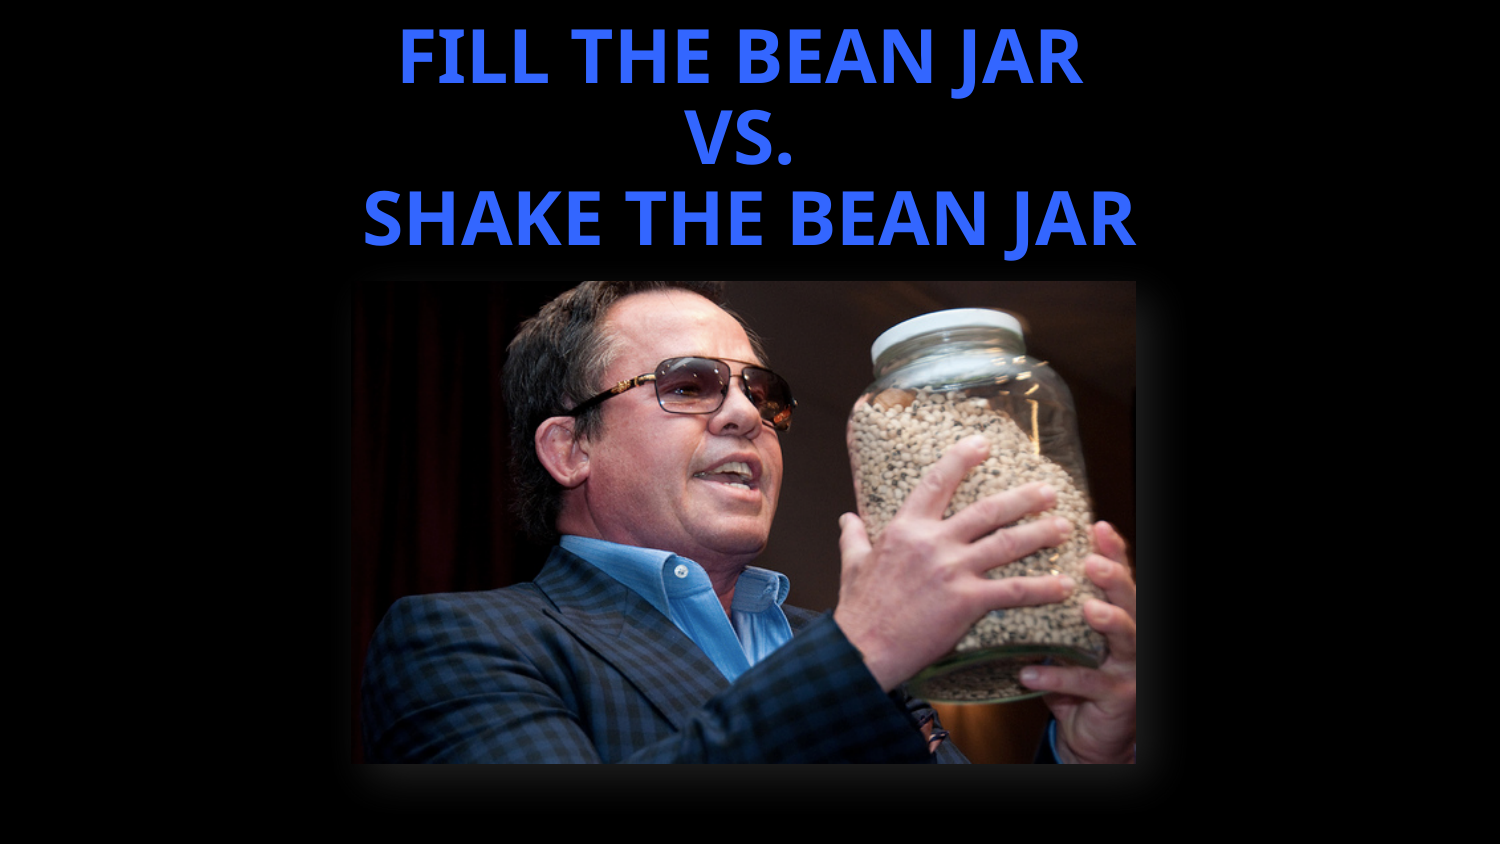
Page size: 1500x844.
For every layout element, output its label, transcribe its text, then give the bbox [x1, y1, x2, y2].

picture [351, 281, 1137, 765]
text_box Fill the bean jar vs. Shake the bean jar [0, 15, 1500, 266]
